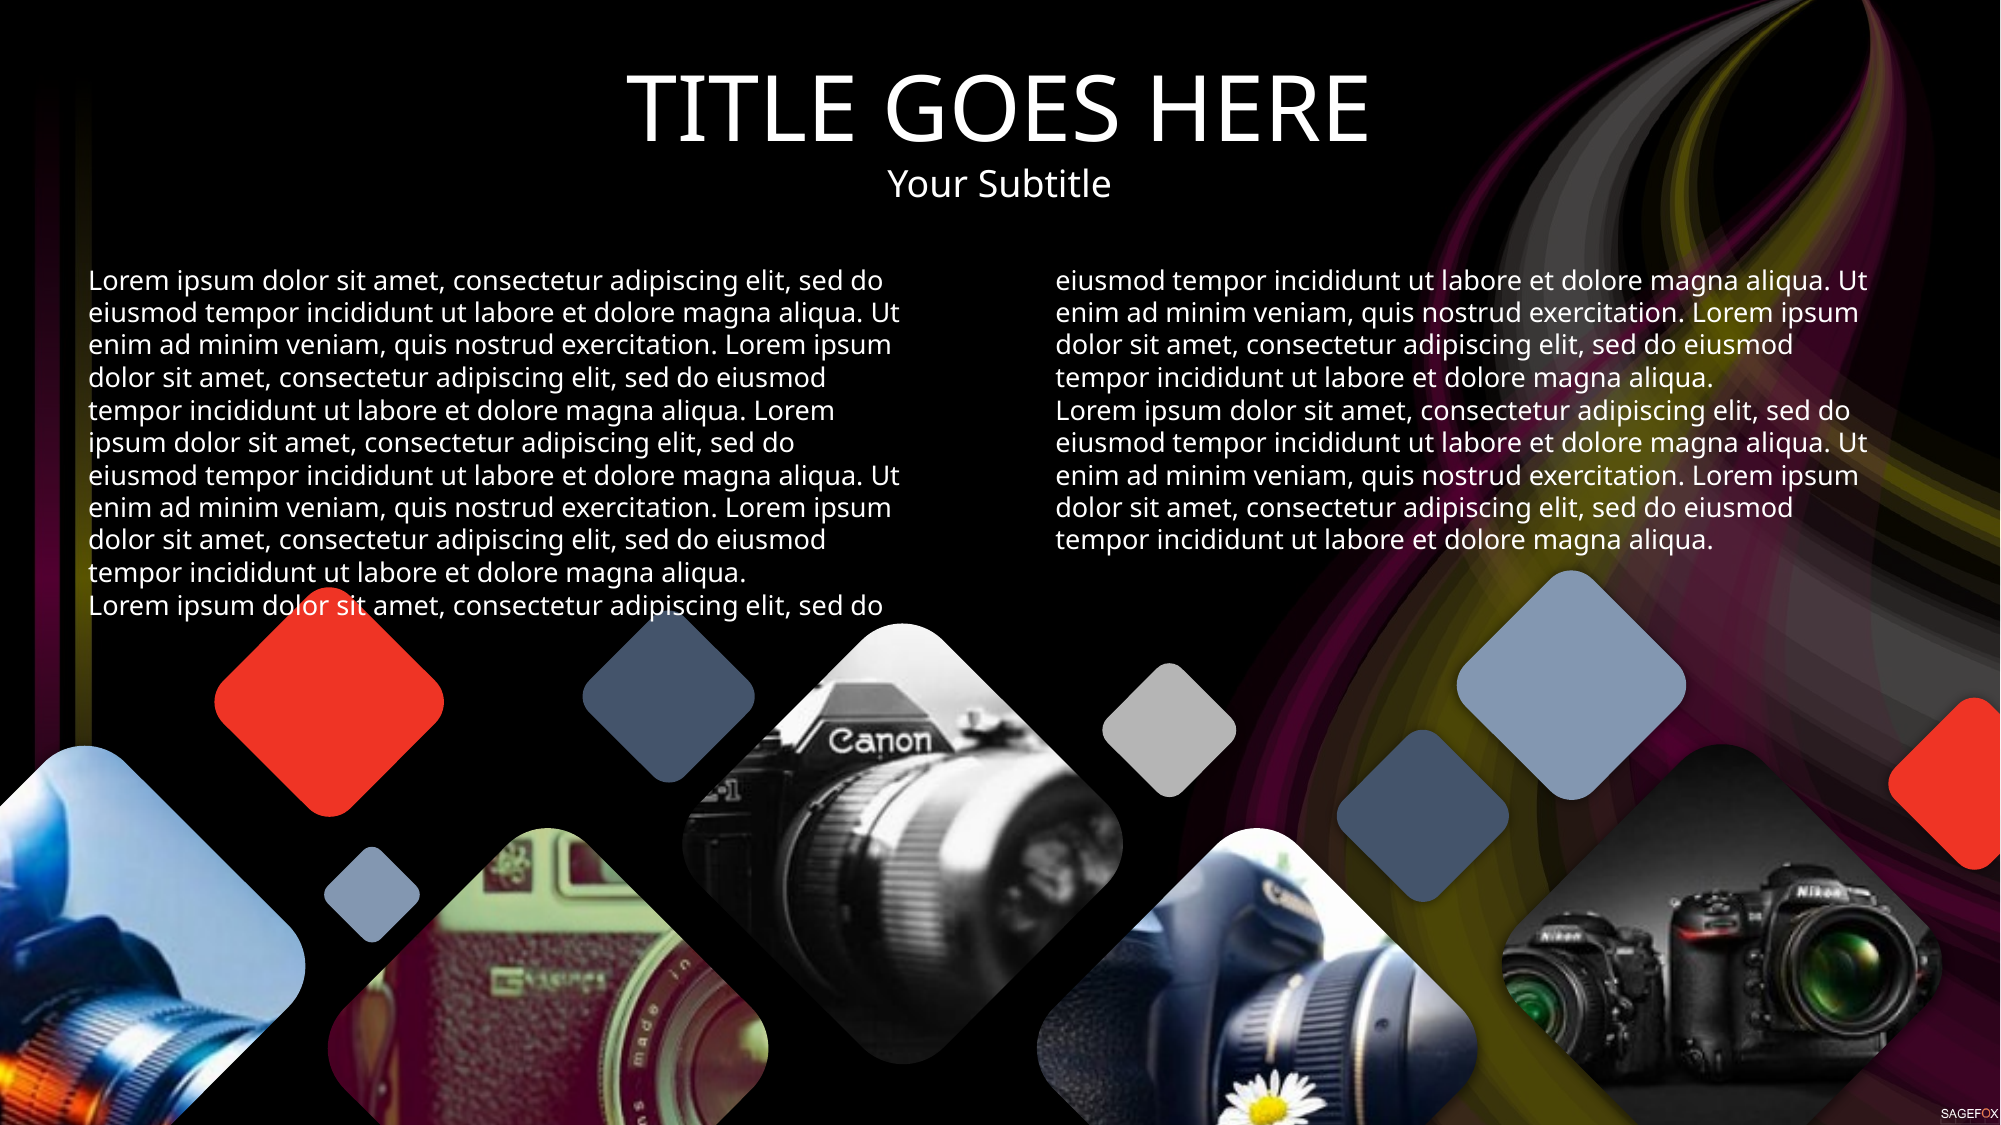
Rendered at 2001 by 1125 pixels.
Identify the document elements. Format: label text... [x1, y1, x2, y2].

text_box [1887, 696, 2000, 871]
picture [0, 0, 2001, 1125]
text_box [0, 744, 307, 1125]
text_box Lorem ipsum dolor sit amet, consectetur adipiscing elit, sed do eiusmod tempor incididunt ut labore et dolore magna aliqua. Ut enim ad minim veniam, quis nostrud exercitation. Lorem ipsum dolor sit amet, consectetur adipiscing elit, sed do eiusmod tempor incididunt ut labore et dolore magna aliqua. Lorem ipsum dolor sit amet, consectetur adipiscing elit, sed do eiusmod tempor incididunt ut labore et dolore magna aliqua. Ut enim ad minim veniam, quis nostrud exercitation. Lorem ipsum dolor sit amet, consectetur adipiscing elit, sed do eiusmod tempor incididunt ut labore et dolore magna aliqua. Lorem ipsum dolor sit amet, consectetur adipiscing elit, sed do eiusmod tempor incididunt ut labore et dolore magna aliqua. Ut enim ad minim veniam, quis nostrud exercitation. Lorem ipsum dolor sit amet, consectetur adipiscing elit, sed do eiusmod tempor incididunt ut labore et dolore magna aliqua. Lorem ipsum dolor sit amet, consectetur adipiscing elit, sed do eiusmod tempor incididunt ut labore et dolore magna aliqua. Ut enim ad minim veniam, quis nostrud exercitation. Lorem ipsum dolor sit amet, consectetur adipiscing elit, sed do eiusmod tempor incididunt ut labore et dolore magna aliqua. [73, 255, 1888, 643]
text_box [323, 845, 421, 944]
text_box [1500, 743, 1944, 1125]
text_box [581, 643, 756, 784]
text_box TITLE GOES HERE Your Subtitle [548, 42, 1452, 212]
text_box [213, 643, 445, 818]
text_box [681, 643, 1125, 1066]
text_box [1335, 728, 1510, 903]
text_box [1101, 662, 1238, 799]
text_box [1455, 643, 1688, 801]
text_box [1035, 827, 1479, 1125]
text_box [326, 827, 770, 1125]
